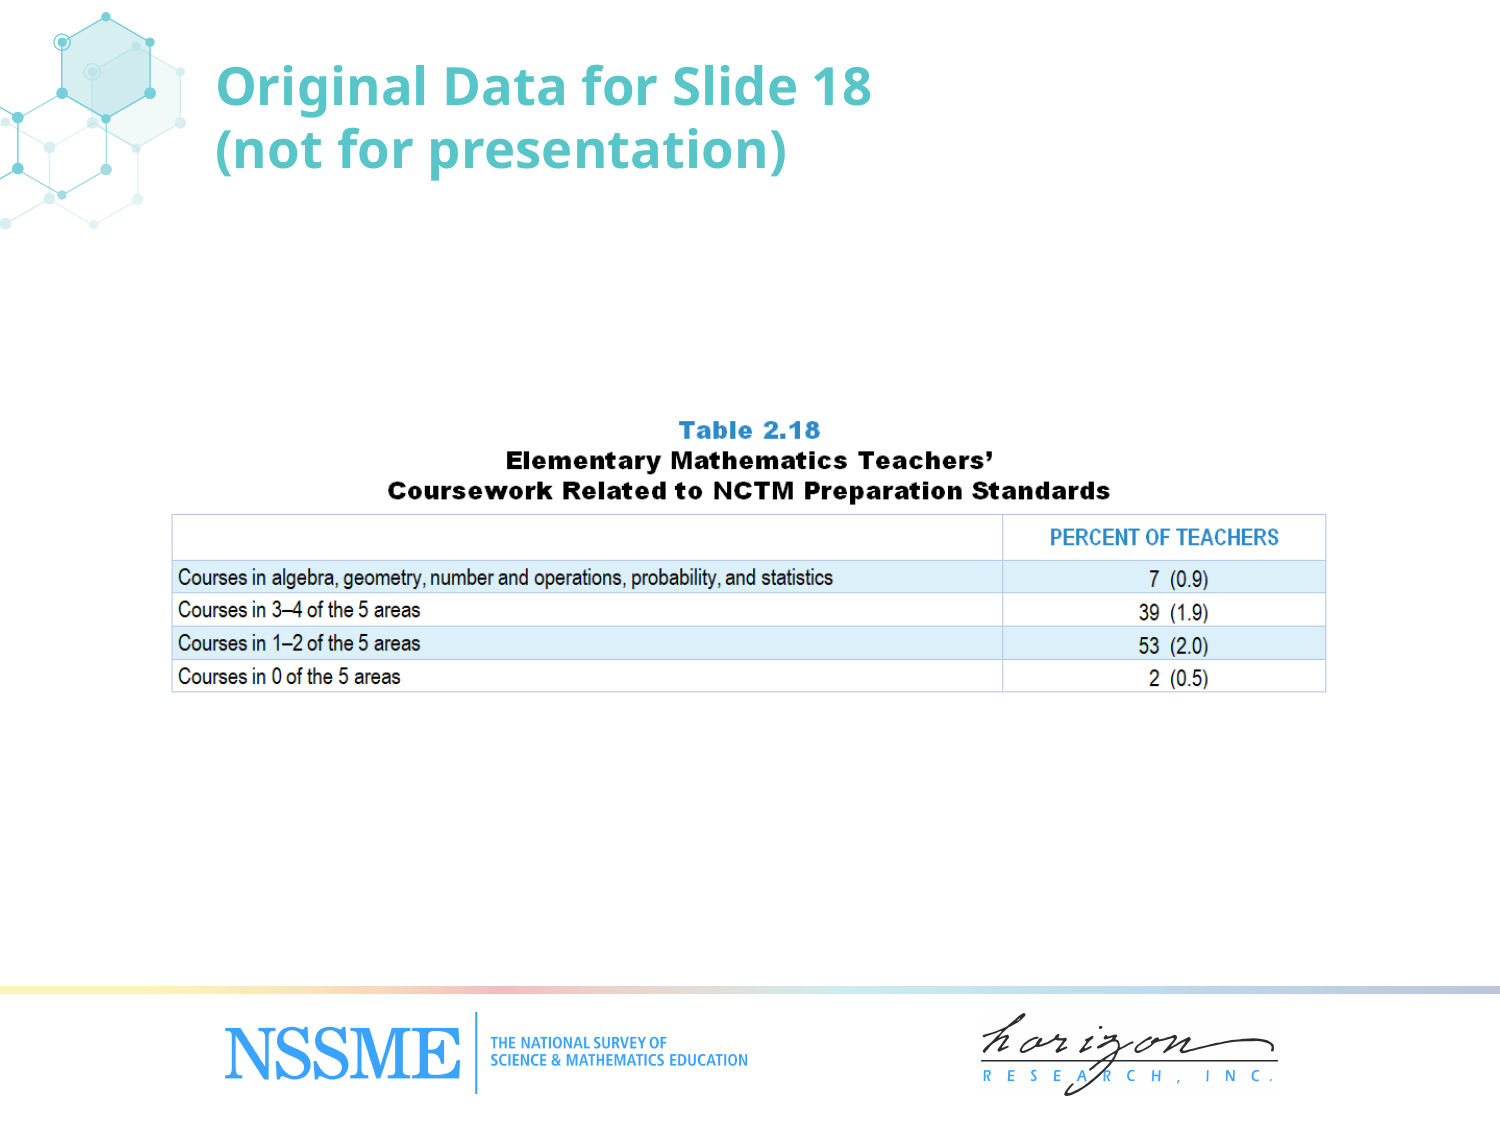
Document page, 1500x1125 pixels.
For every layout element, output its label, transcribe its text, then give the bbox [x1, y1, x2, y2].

picture [0, 0, 1500, 1125]
title Original Data for Slide 18 (not for presentation) [200, 45, 1425, 188]
